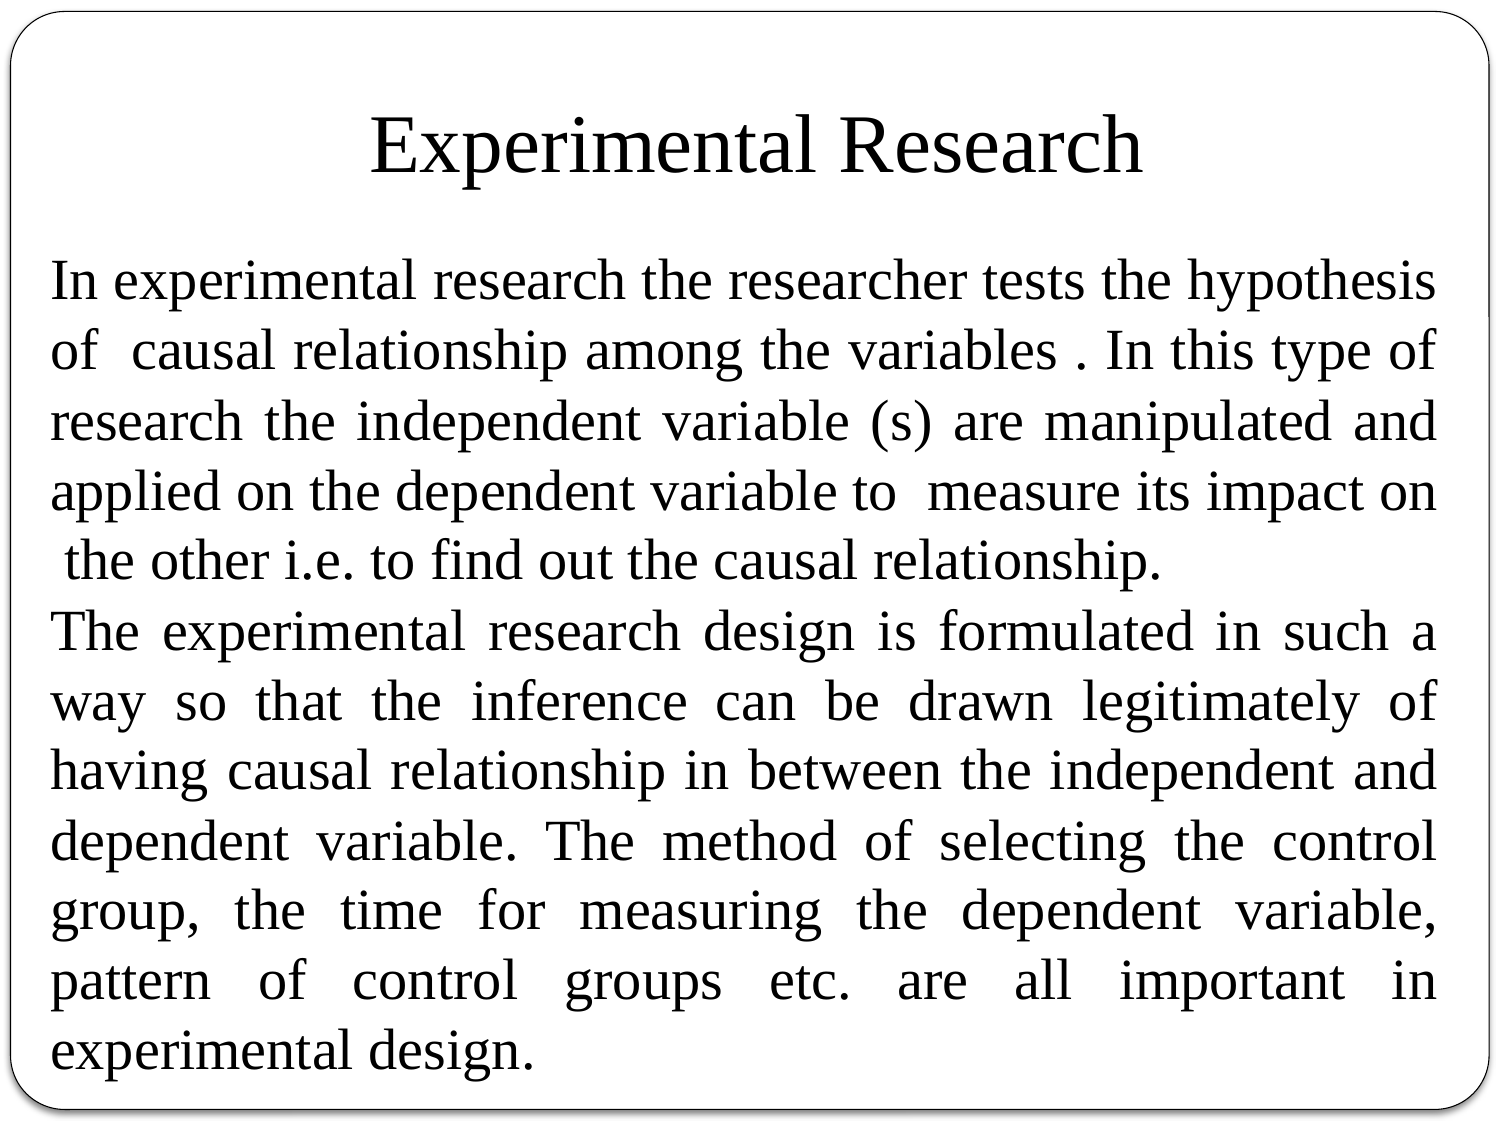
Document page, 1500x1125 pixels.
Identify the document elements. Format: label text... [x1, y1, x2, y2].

text_box Experimental Research [140, 82, 1395, 197]
text_box In experimental research the researcher tests the hypothesis of causal relationship among the variables . In this type of research the independent variable (s) are manipulated and applied on the dependent variable to measure its impact on the other i.e. to find out the causal relationship. The experimental research design is formulated in such a way so that the inference can be drawn legitimately of having causal relationship in between the independent and dependent variable. The method of selecting the control group, the time for measuring the dependent variable, pattern of control groups etc. are all important in experimental design. [35, 234, 1454, 1089]
